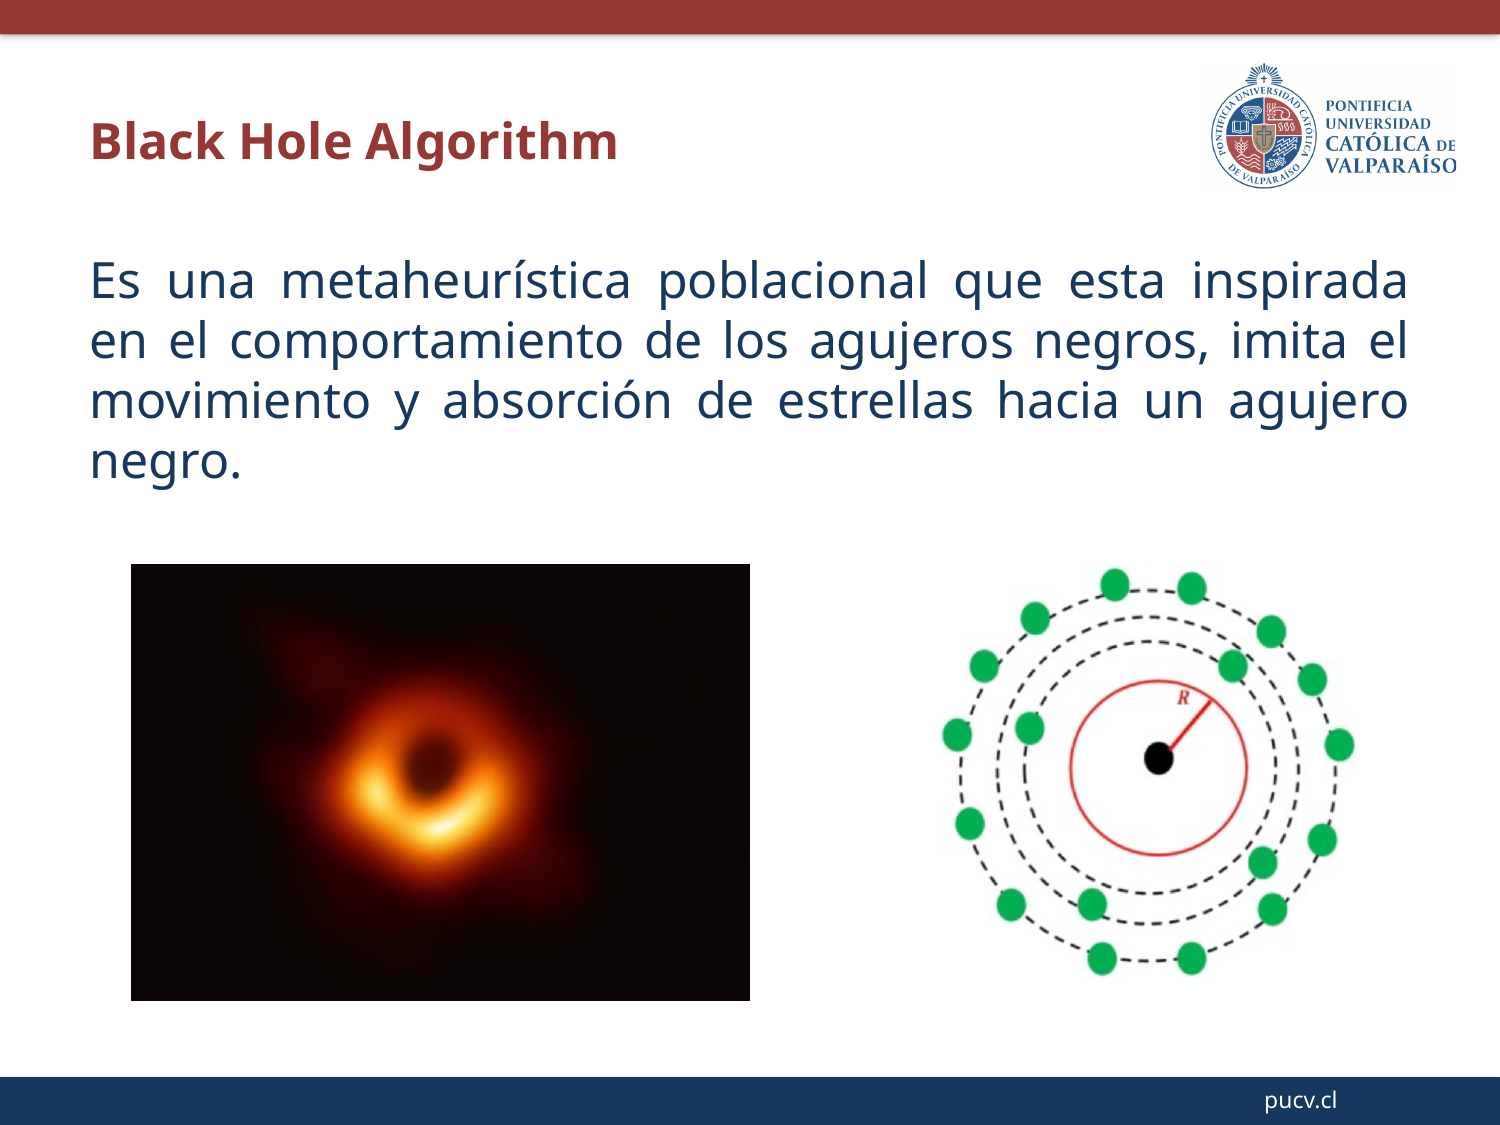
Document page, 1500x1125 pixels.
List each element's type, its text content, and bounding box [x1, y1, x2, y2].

picture [938, 564, 1356, 979]
text_box Black Hole Algorithm [74, 102, 1425, 168]
list Es una metaheurística poblacional que esta inspirada en el comportamiento de los agujeros negros, imita el movimiento y absorción de estrellas hacia un agujero negro. [75, 240, 1425, 1079]
picture [1204, 63, 1457, 189]
picture [131, 564, 751, 1002]
